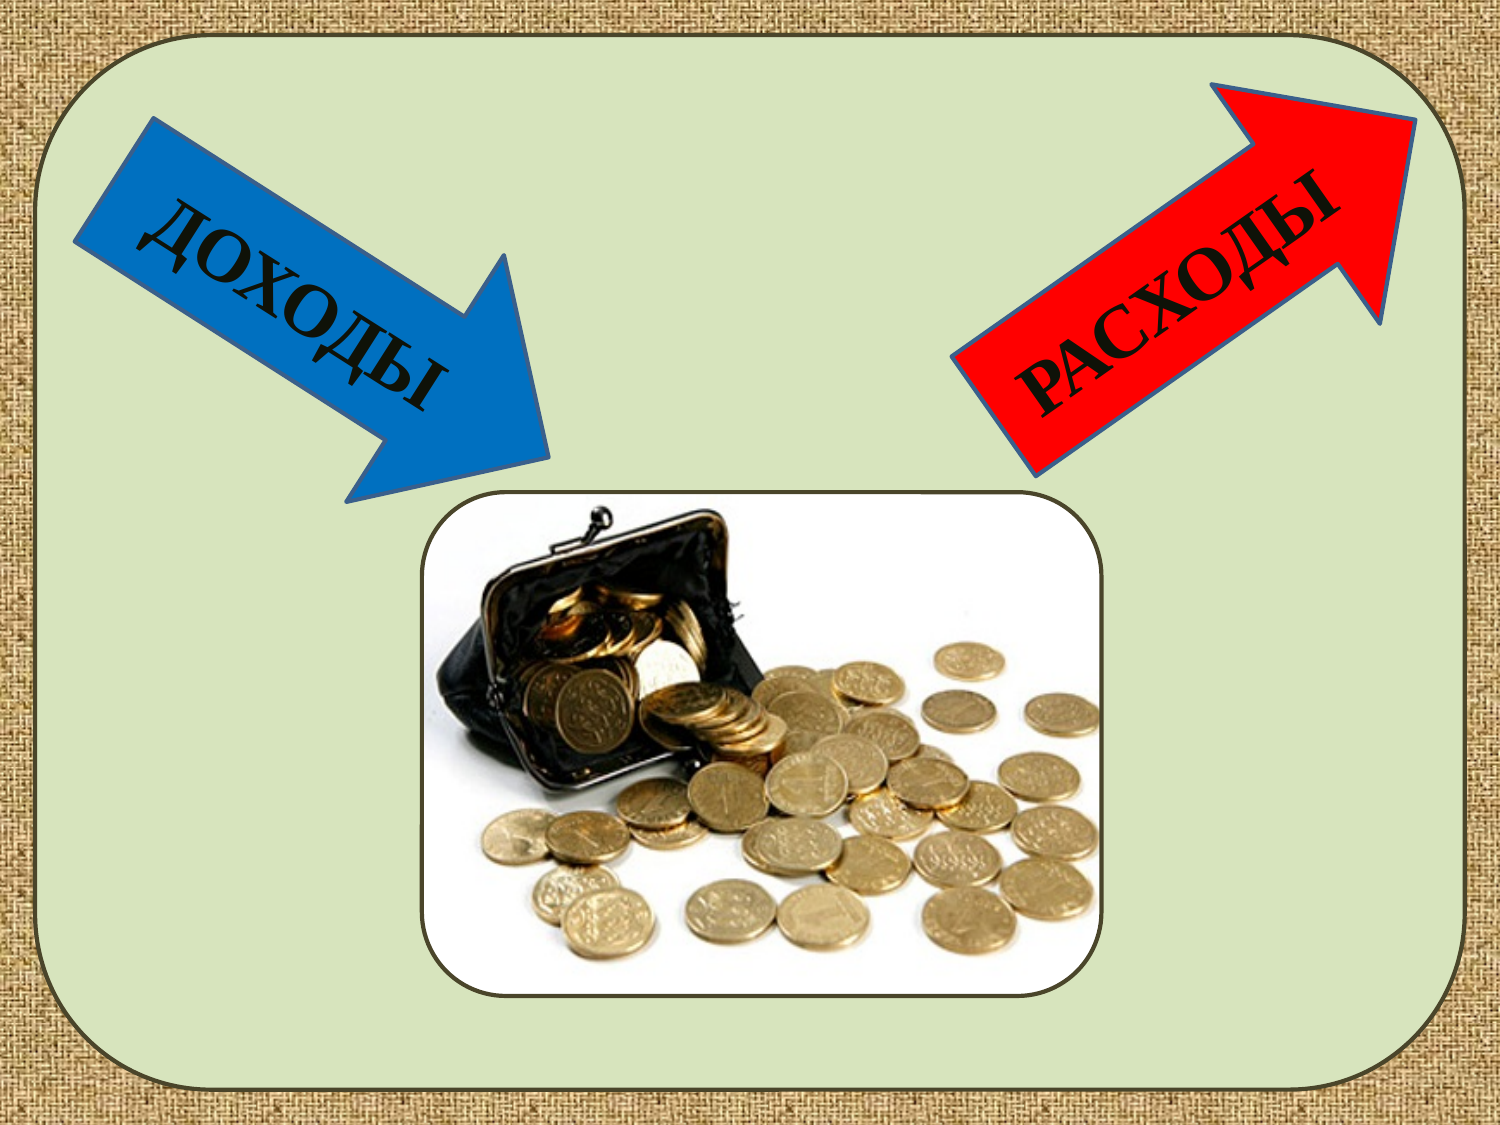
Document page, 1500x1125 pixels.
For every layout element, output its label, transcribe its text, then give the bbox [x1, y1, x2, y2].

text_box ДОХОДЫ [72, 116, 551, 504]
text_box [32, 32, 1467, 1092]
picture [0, 0, 1500, 1125]
text_box [419, 490, 1104, 999]
text_box РАСХОДЫ [949, 82, 1418, 479]
